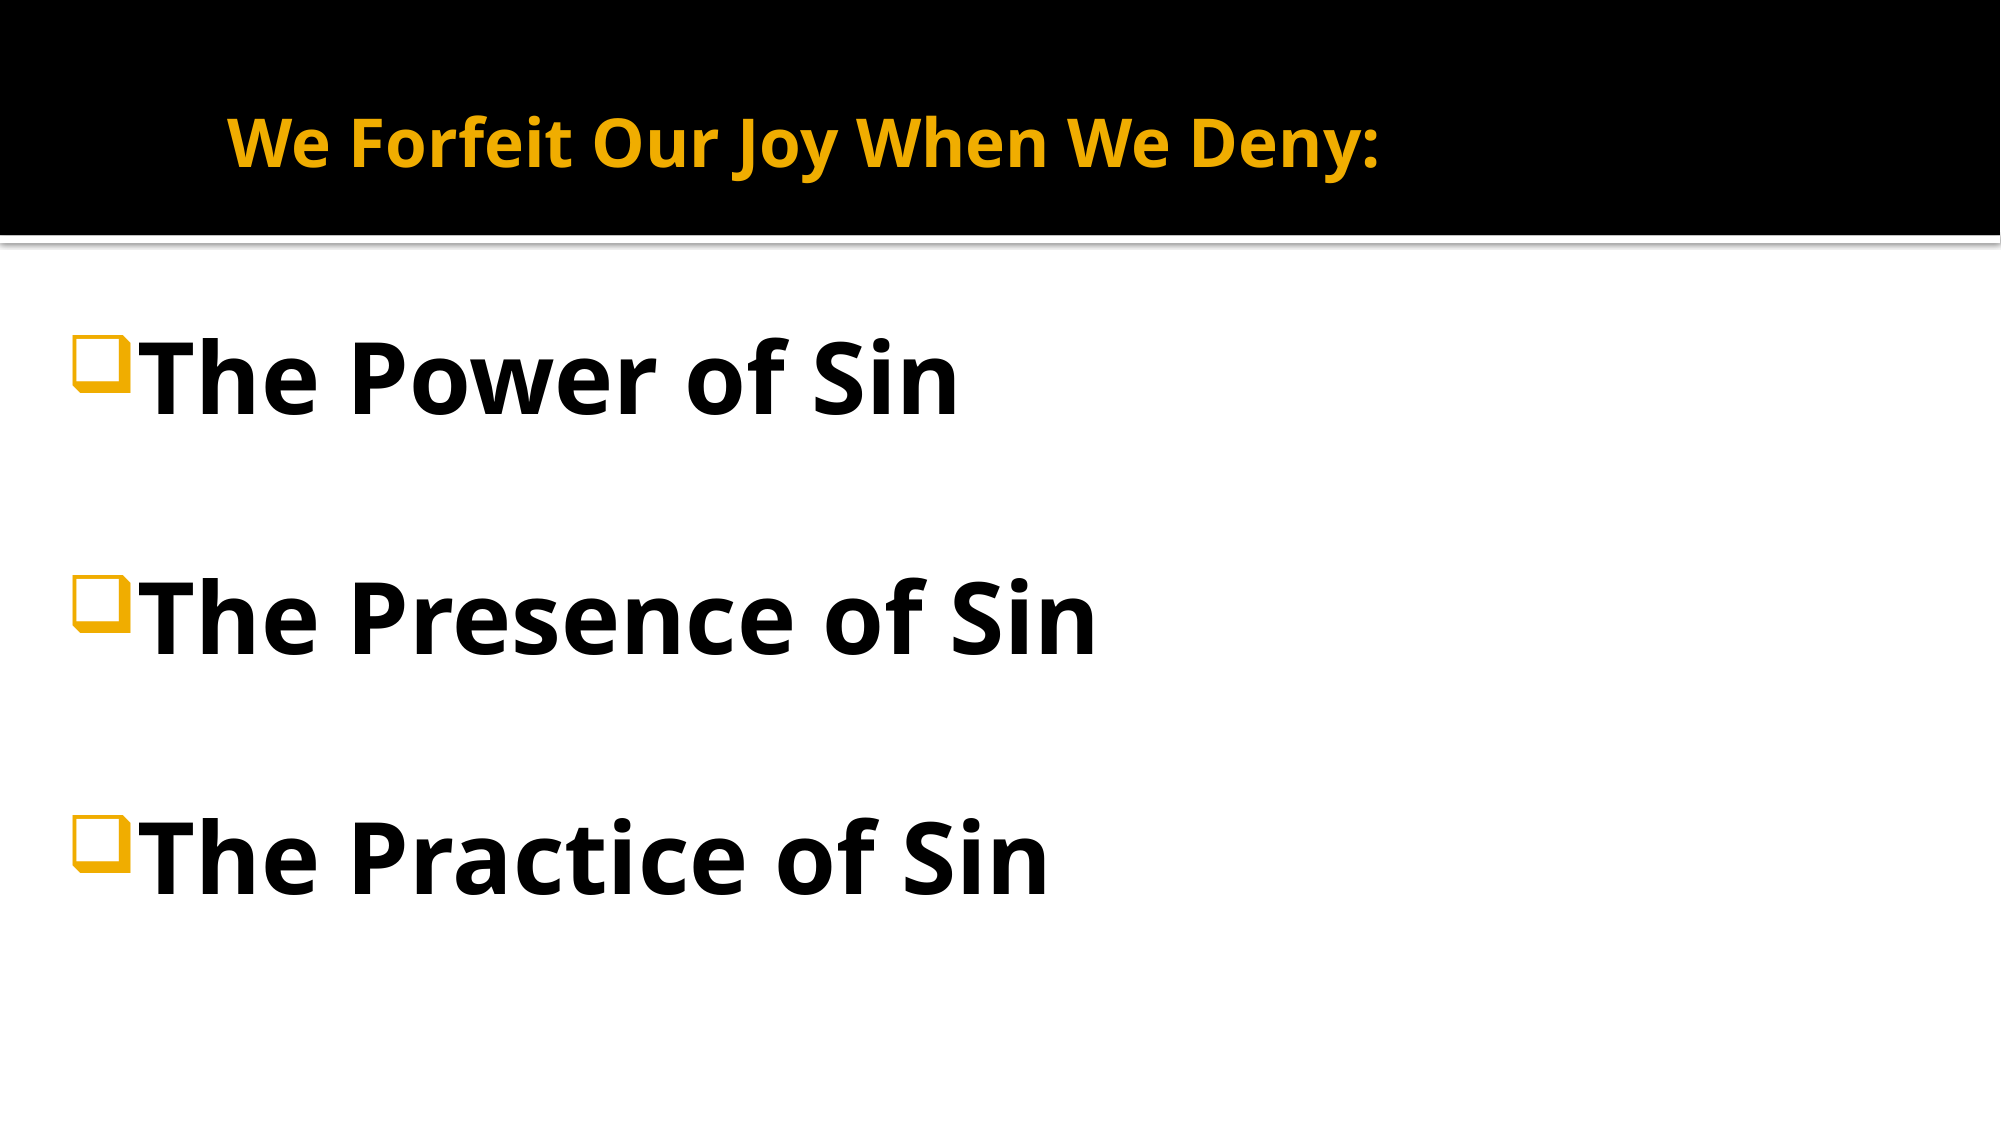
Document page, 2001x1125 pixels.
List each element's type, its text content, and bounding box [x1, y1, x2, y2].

list The Power of Sin The Presence of Sin The Practice of Sin [37, 299, 1963, 1097]
title We Forfeit Our Joy When We Deny: [212, 25, 1975, 250]
